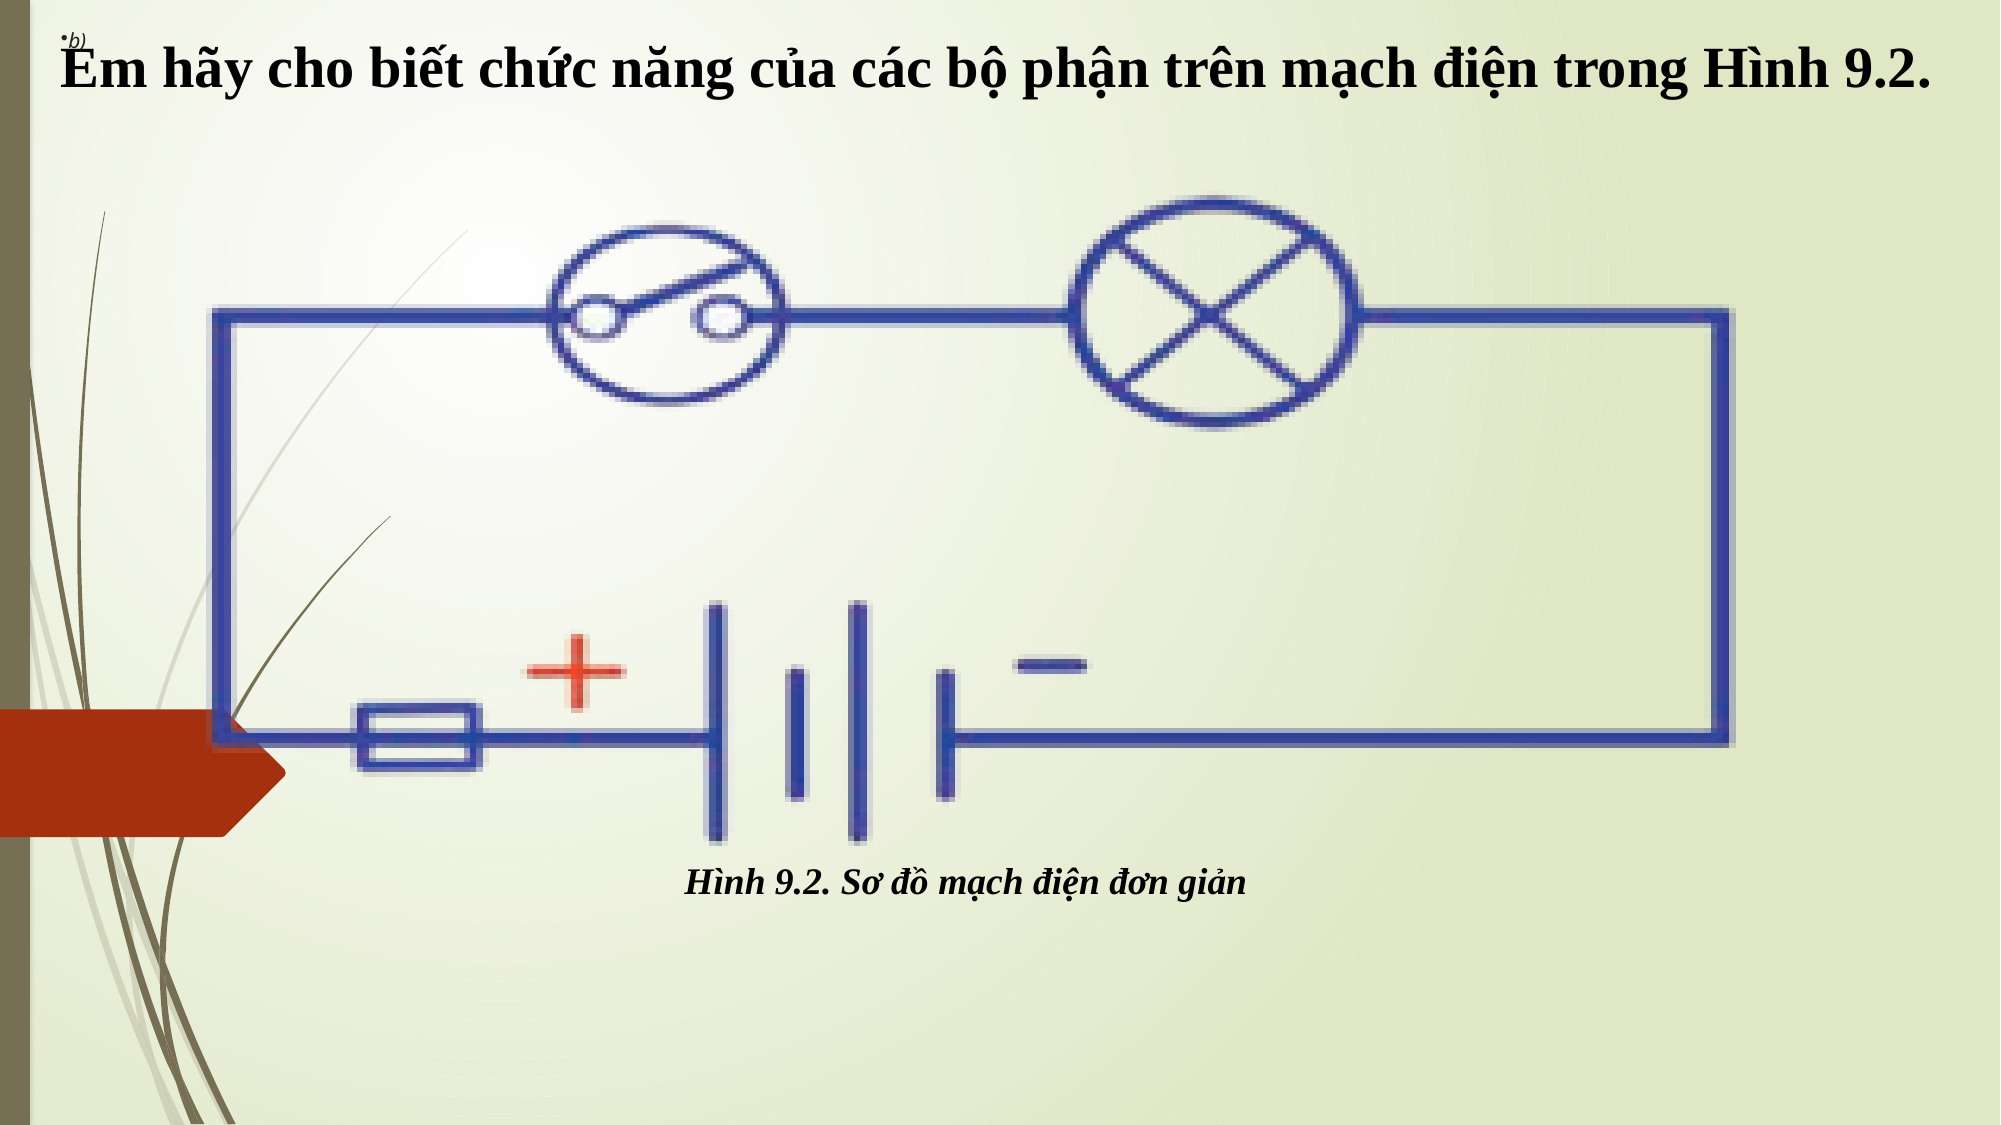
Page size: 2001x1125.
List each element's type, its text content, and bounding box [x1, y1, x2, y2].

text_box b) [45, 20, 1982, 106]
text_box Em hãy cho biết chức năng của các bộ phận trên mạch điện trong Hình 9.2. [45, 21, 1957, 177]
picture [99, 155, 1837, 911]
